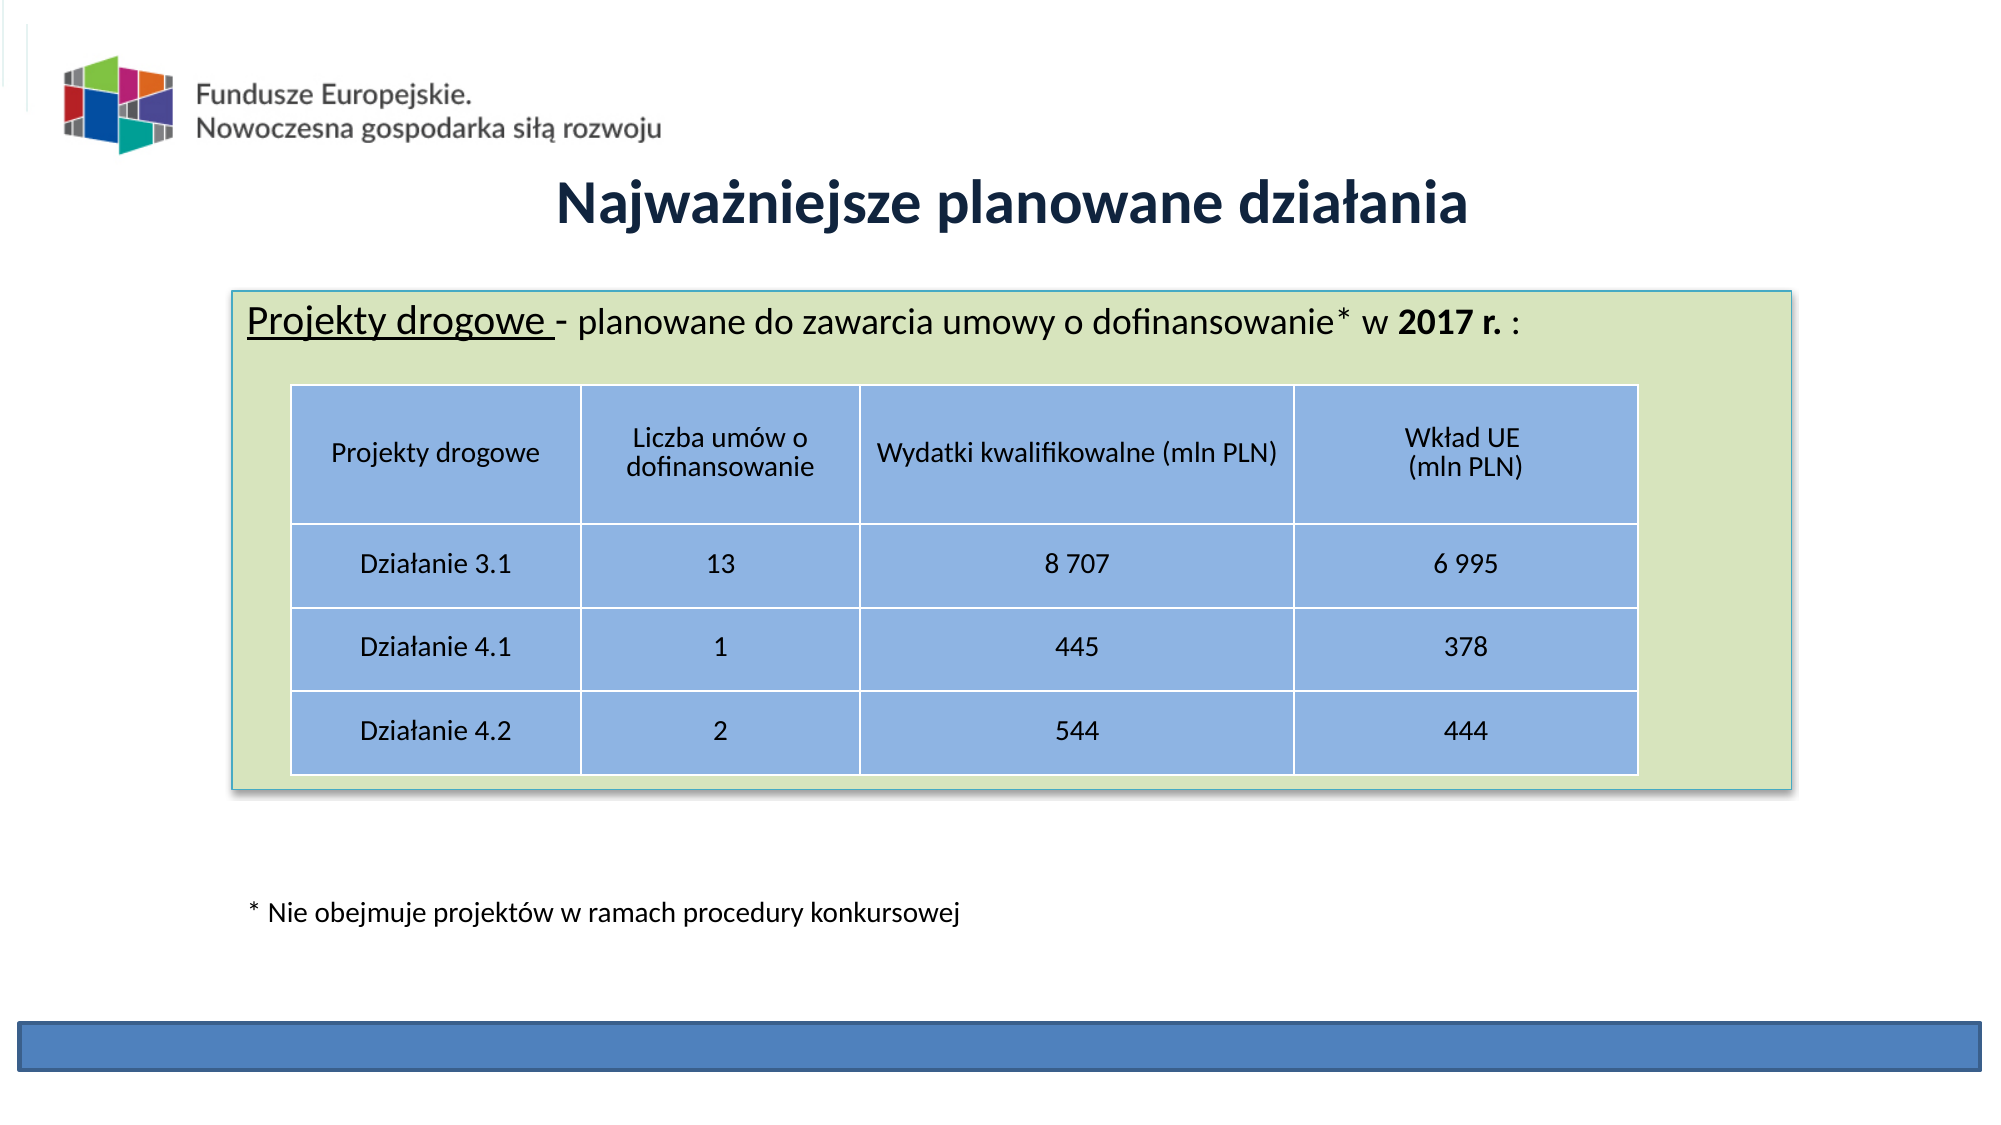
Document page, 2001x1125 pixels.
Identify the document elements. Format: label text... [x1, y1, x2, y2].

table_header Liczba umów o dofinansowanie [582, 386, 859, 523]
table_cell Działanie 4.2 [292, 692, 580, 774]
text_box Najważniejsze planowane działania [338, 153, 1689, 288]
text_box Projekty drogowe - planowane do zawarcia umowy o dofinansowanie* w 2017 r. : [231, 290, 1792, 790]
table_header Wydatki kwalifikowalne (mln PLN) [861, 386, 1293, 523]
table_cell 544 [861, 692, 1293, 774]
table_cell 1 [582, 609, 859, 690]
table_cell 445 [861, 609, 1293, 690]
picture [0, 0, 678, 196]
table_cell Działanie 3.1 [292, 525, 580, 607]
table_cell Działanie 4.1 [292, 609, 580, 690]
table_cell 378 [1295, 609, 1637, 690]
table_cell 444 [1295, 692, 1637, 774]
table_cell 8 707 [861, 525, 1293, 607]
table_header Projekty drogowe [292, 386, 580, 523]
table_cell 2 [582, 692, 859, 774]
table_cell 6 995 [1295, 525, 1637, 607]
text_box * Nie obejmuje projektów w ramach procedury konkursowej [232, 886, 1390, 936]
text_box [17, 1021, 1982, 1072]
table_header Wkład UE (mln PLN) [1295, 386, 1637, 523]
table_cell 13 [582, 525, 859, 607]
